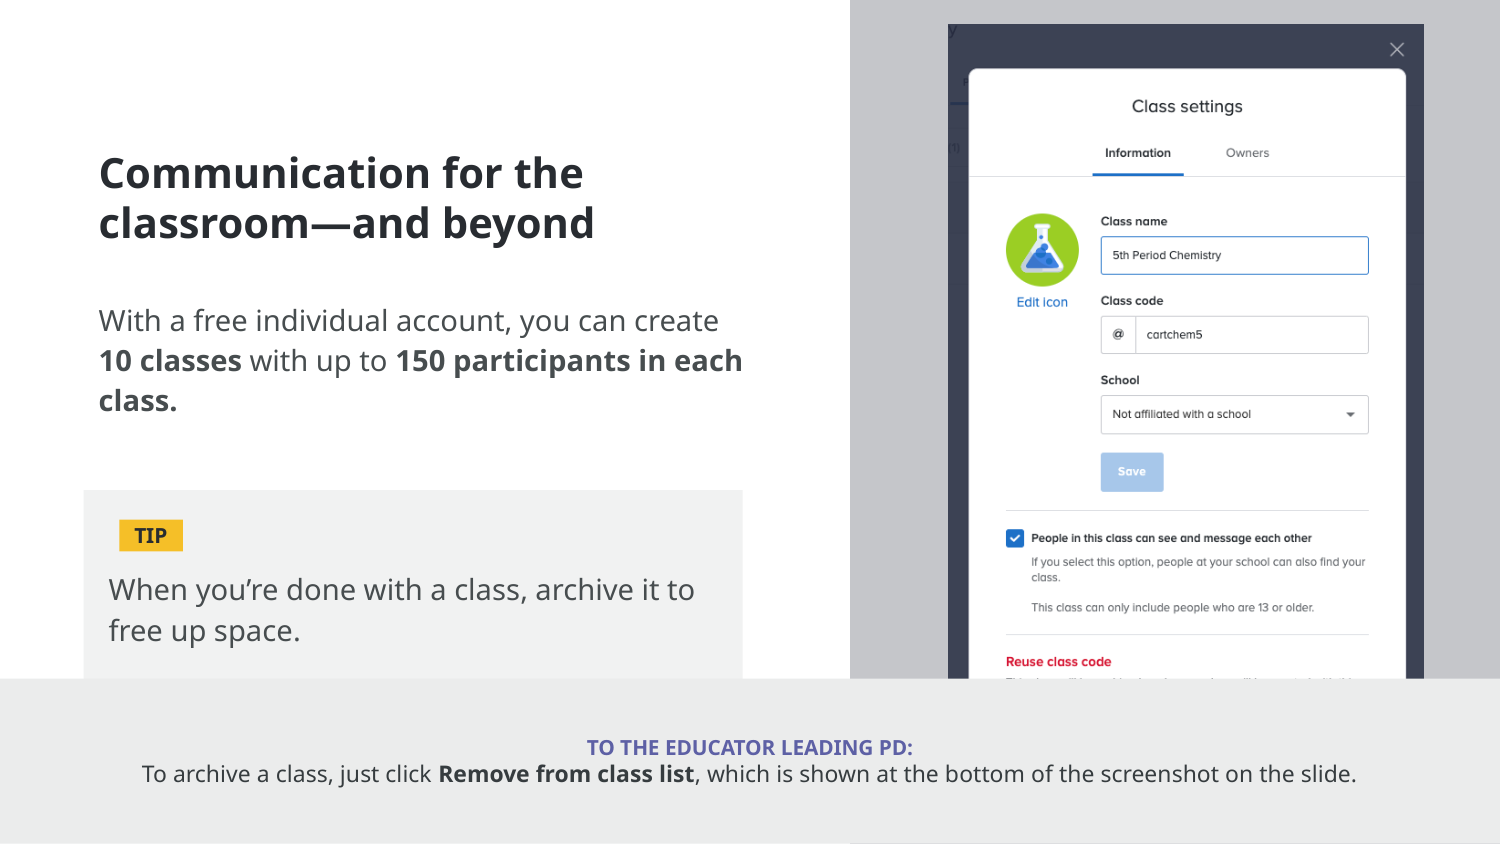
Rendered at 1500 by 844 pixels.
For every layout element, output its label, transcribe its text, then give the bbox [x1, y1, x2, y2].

text_box [83, 490, 743, 678]
list Communication for the classroom—and beyond With a free individual account, you can create 10 classes with up to 150 participants in each class. [83, 131, 762, 451]
text_box TO THE EDUCATOR LEADING PD: To archive a class, just click Remove from class list, which is shown at the bottom of the screenshot on the slide. [0, 678, 844, 844]
list When you’re done with a class, archive it to free up space. [93, 551, 716, 678]
text_box TIP [119, 519, 183, 551]
picture [850, 0, 1500, 844]
